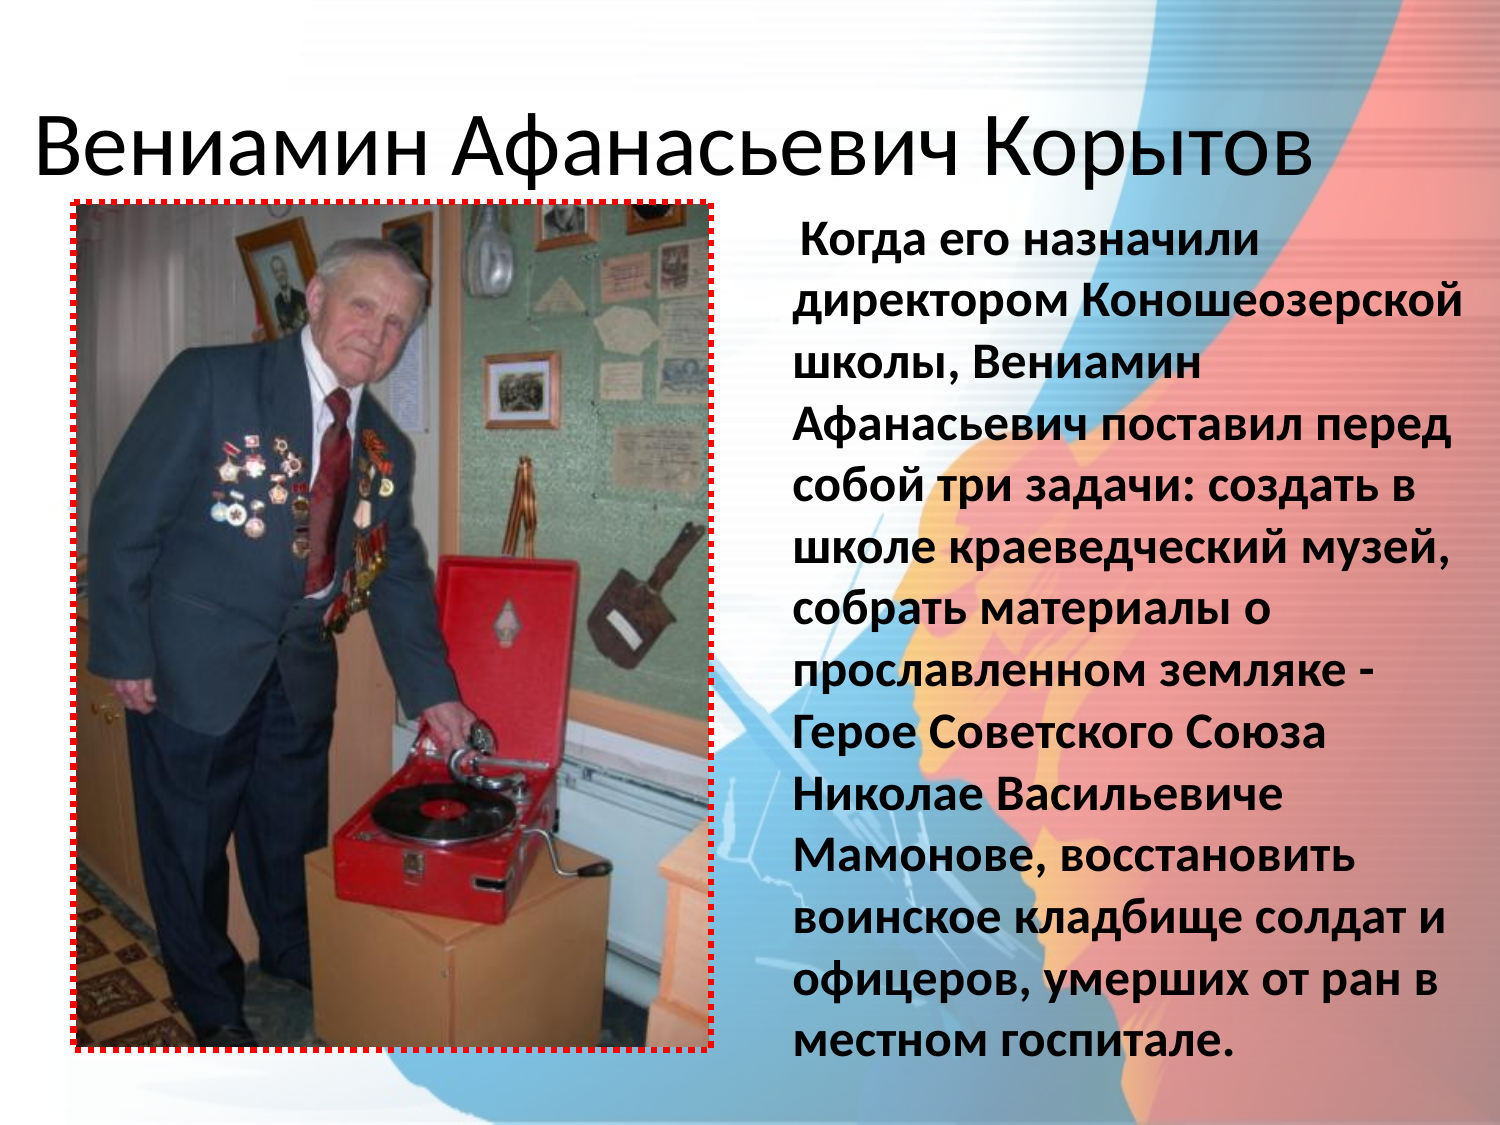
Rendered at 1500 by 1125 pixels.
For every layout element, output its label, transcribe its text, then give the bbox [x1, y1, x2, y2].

picture [76, 204, 709, 1048]
list Когда его назначили директором Коношеозерской школы, Вениамин Афанасьевич поставил перед собой три задачи: создать в школе краеведческий музей, собрать материалы о прославленном земляке - Герое Советского Союза Николае Васильевиче Мамонове, восстановить воинское кладбище солдат и офицеров, умерших от ран в местном госпитале. [726, 196, 1483, 1099]
title Вениамин Афанасьевич Корытов [0, 45, 1350, 233]
